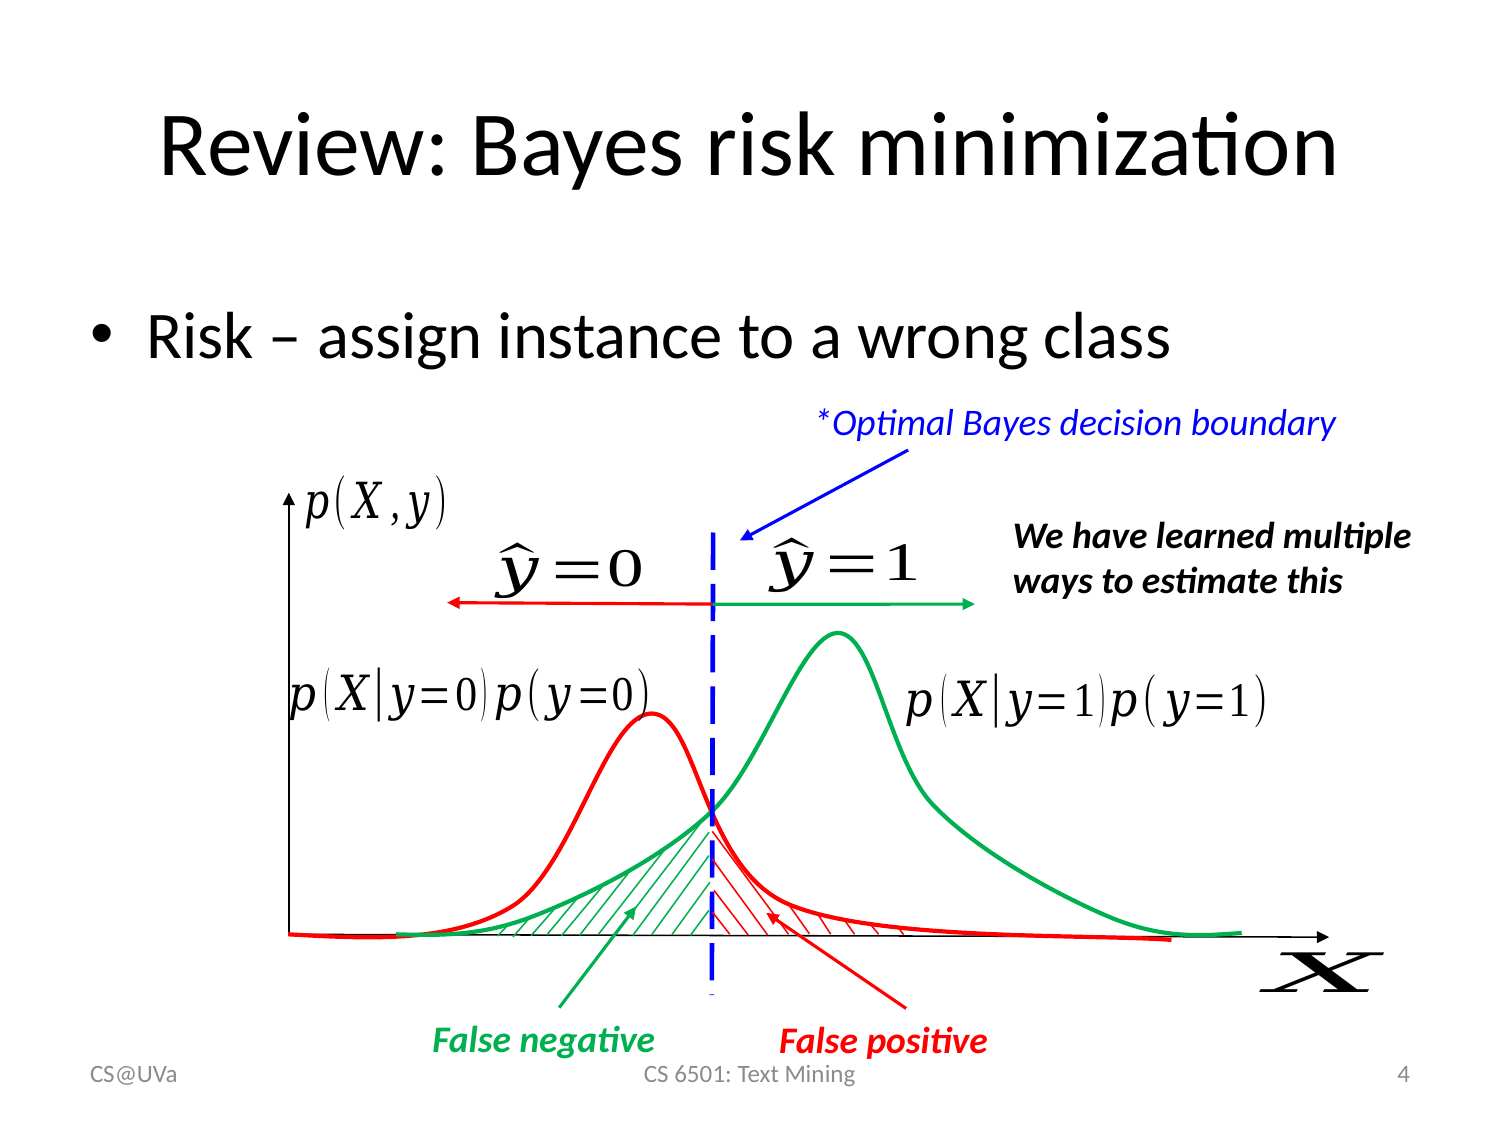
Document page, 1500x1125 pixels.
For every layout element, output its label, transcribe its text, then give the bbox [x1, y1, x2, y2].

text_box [417, 906, 702, 1069]
text_box We have learned multiple ways to estimate this [1334, 503, 1439, 609]
slide_number CS@UVa [75, 1042, 425, 1103]
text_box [711, 831, 904, 936]
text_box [712, 532, 976, 605]
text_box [719, 548, 1330, 938]
title Review: Bayes risk minimization [75, 45, 1425, 233]
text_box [764, 912, 1049, 1070]
slide_number 4 [1074, 1042, 1425, 1103]
footer CS 6501: Text Mining [512, 1042, 988, 1103]
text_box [497, 811, 711, 907]
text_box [288, 492, 734, 938]
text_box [446, 538, 707, 605]
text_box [739, 389, 1400, 541]
